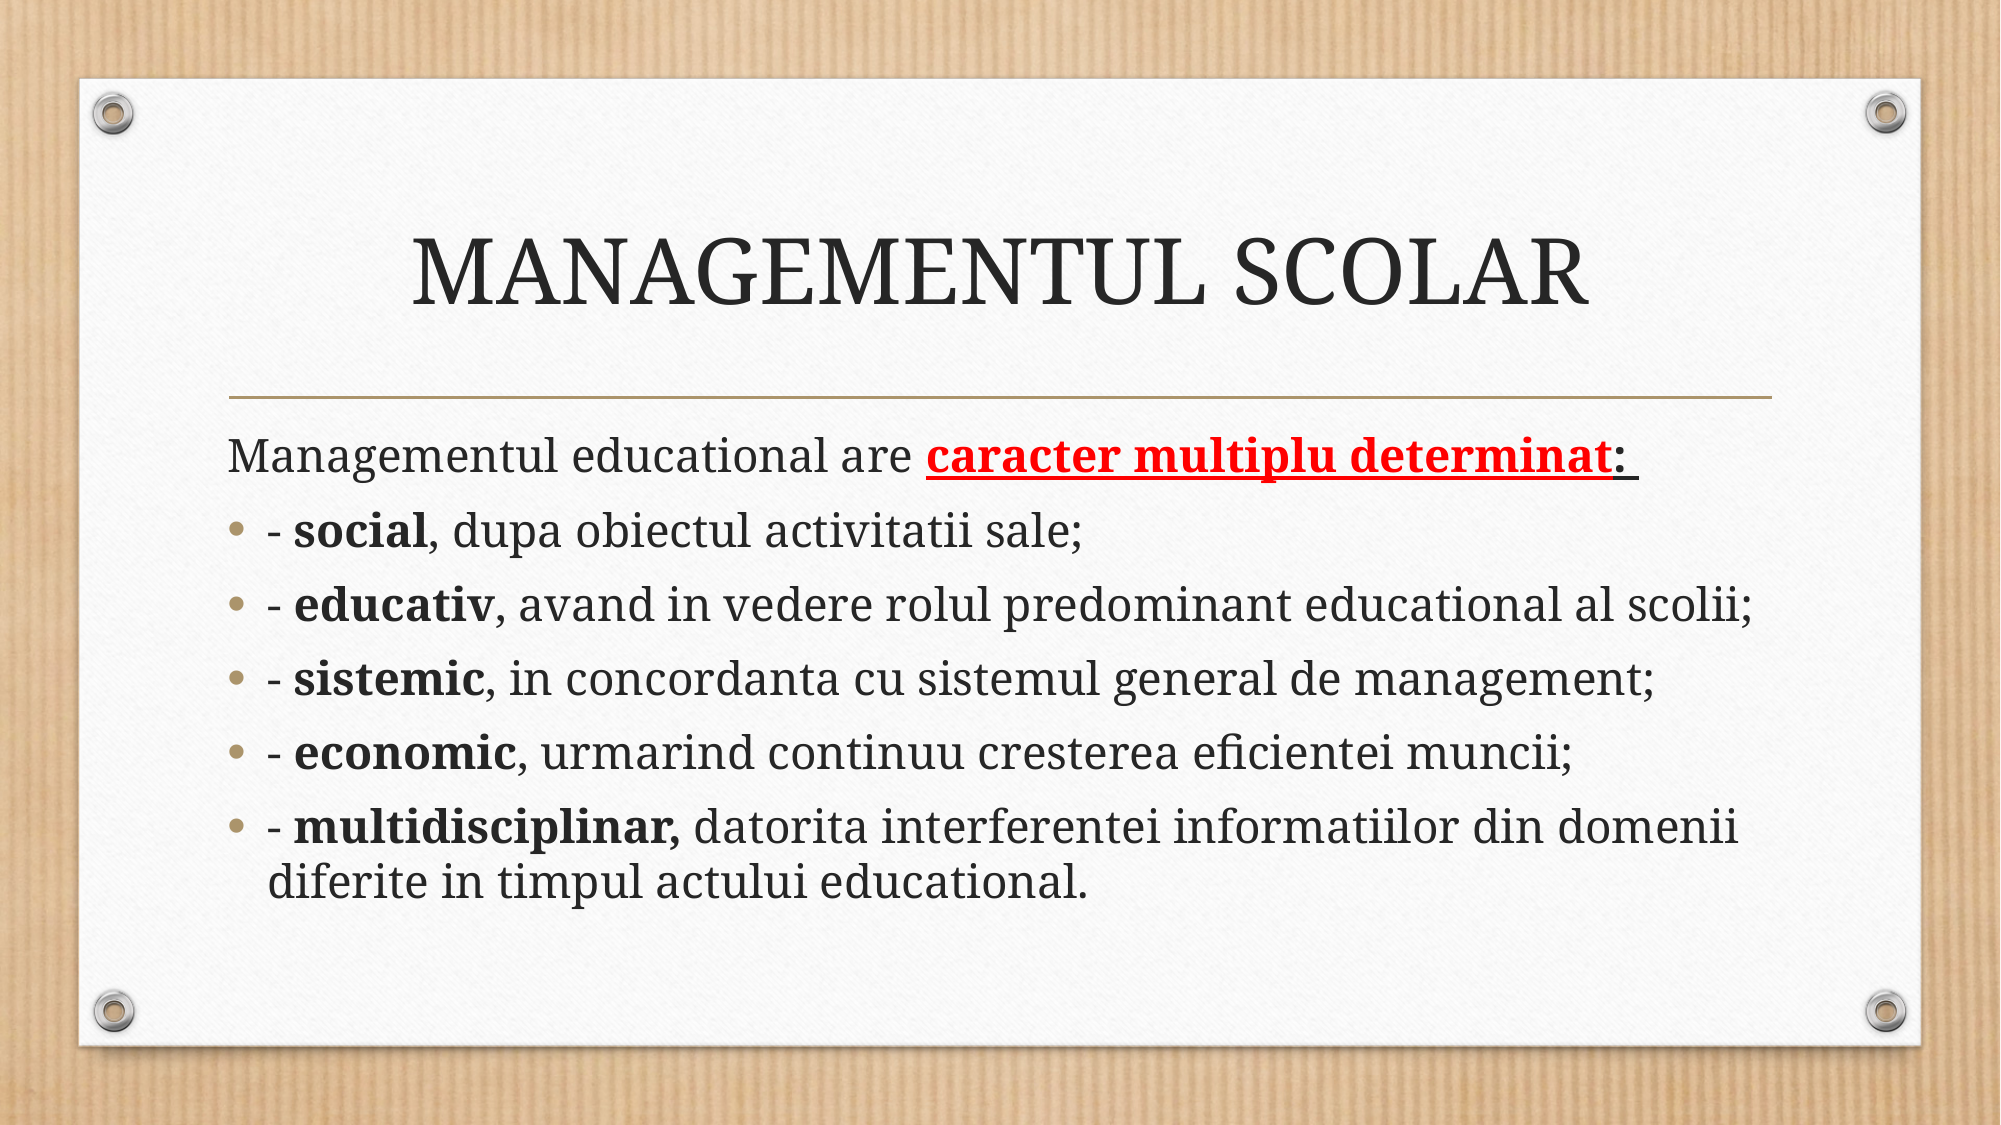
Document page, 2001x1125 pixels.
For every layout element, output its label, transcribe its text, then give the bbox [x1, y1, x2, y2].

list Managementul educational are caracter multiplu determinat: - social, dupa obiectul activitatii sale; - educativ, avand in vedere rolul predominant educational al scolii; - sistemic, in concordanta cu sistemul general de management; - economic, urmarind continuu cresterea eficientei muncii; - multidisciplinar, datorita interferentei informatiilor din domenii diferite in timpul actului educational. [212, 419, 1788, 964]
picture [0, 0, 2001, 1125]
title MANAGEMENTUL SCOLAR [212, 161, 1788, 375]
